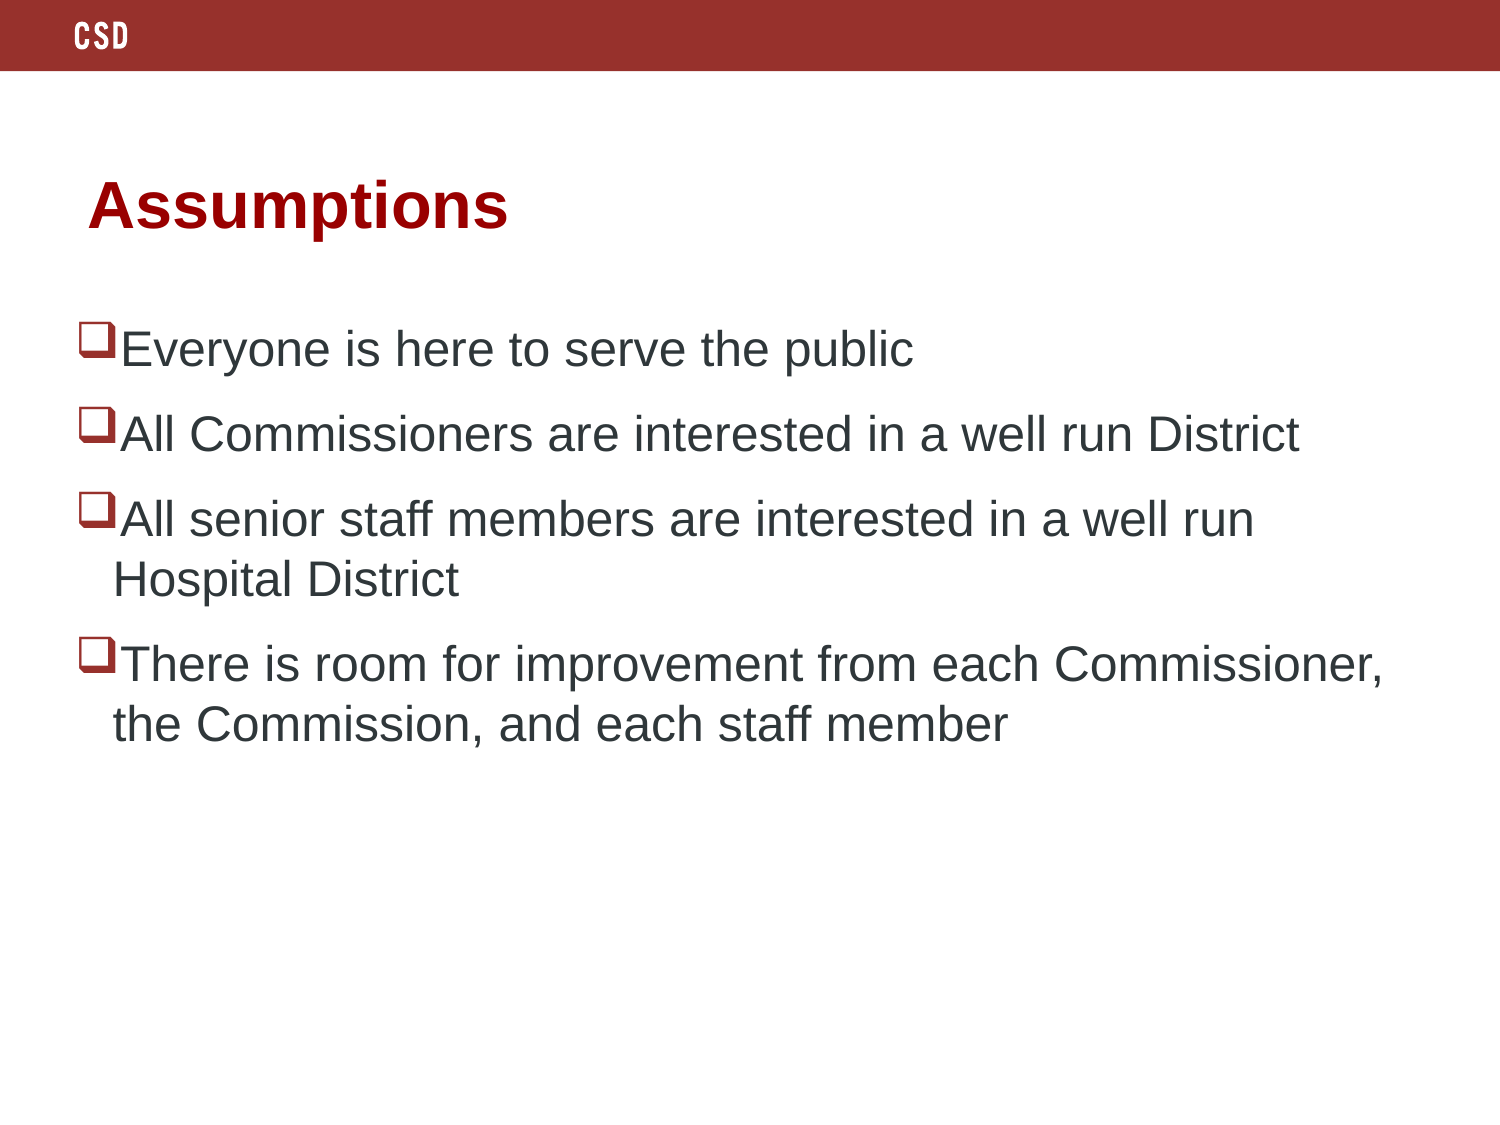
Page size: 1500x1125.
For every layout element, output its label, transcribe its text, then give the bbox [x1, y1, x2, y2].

title Assumptions [87, 99, 1129, 242]
list Everyone is here to serve the public All Commissioners are interested in a well run District All senior staff members are interested in a well run Hospital District There is room for improvement from each Commissioner, the Commission, and each staff member [75, 316, 1425, 1006]
